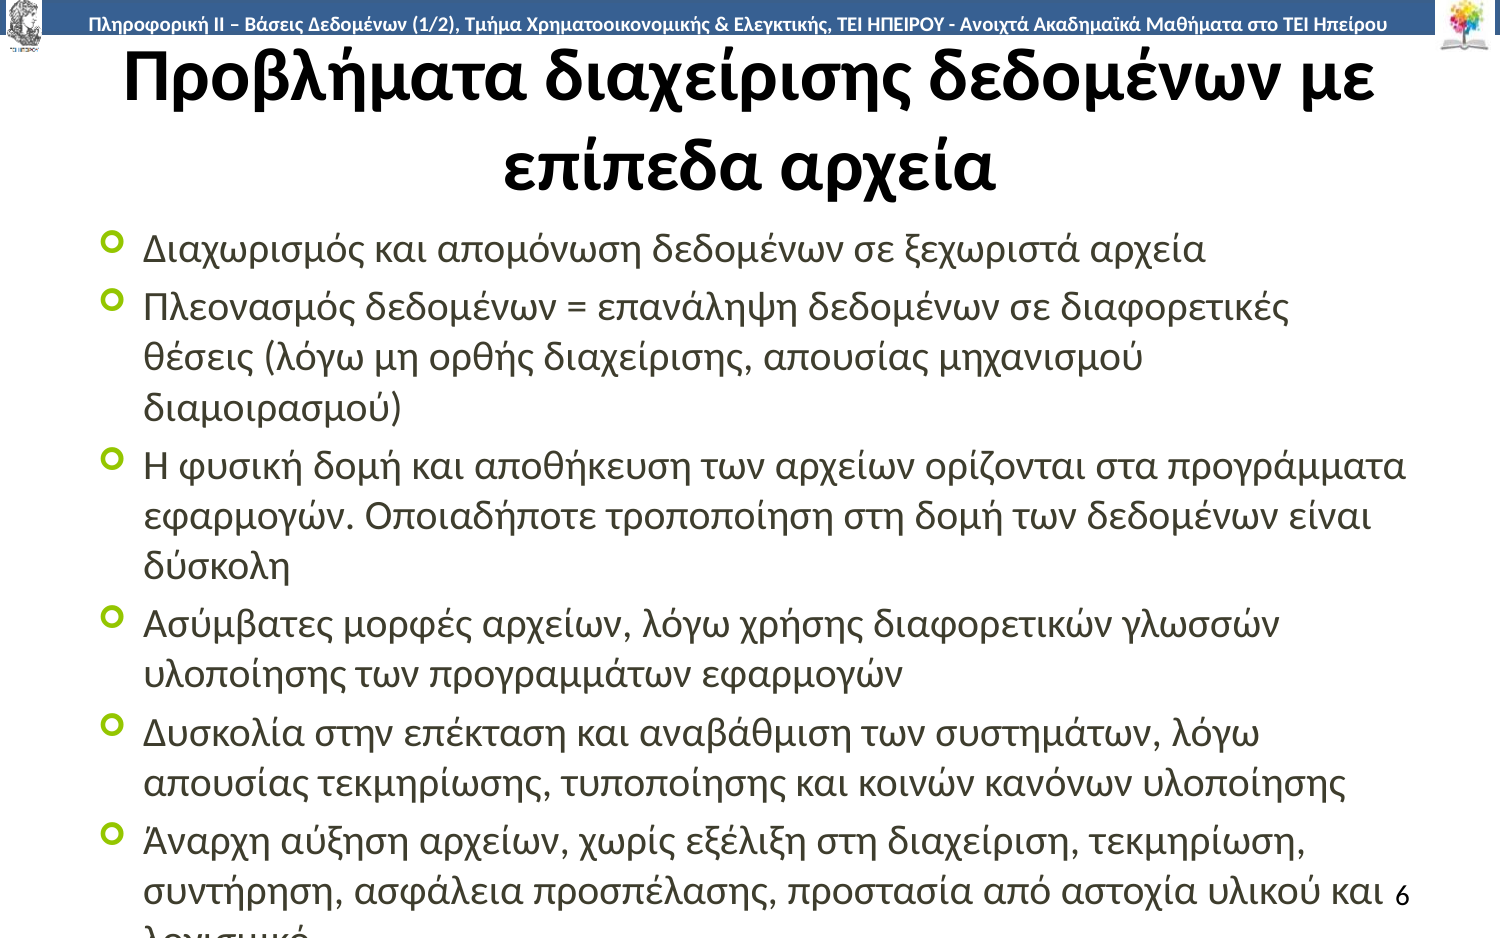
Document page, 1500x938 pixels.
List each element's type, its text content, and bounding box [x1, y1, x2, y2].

picture [6, 0, 42, 54]
picture [1435, 0, 1495, 52]
slide_number 6 [1074, 868, 1425, 919]
title Προβλήματα διαχείρισης δεδομένων με επίπεδα αρχεία [75, 37, 1425, 194]
list Διαχωρισμός και απομόνωση δεδομένων σε ξεχωριστά αρχεία Πλεονασμός δεδομένων = επανάληψη δεδομένων σε διαφορετικές θέσεις (λόγω μη ορθής διαχείρισης, απουσίας μηχανισμού διαμοιρασμού) Η φυσική δομή και αποθήκευση των αρχείων ορίζονται στα προγράμματα εφαρμογών. Οποιαδήποτε τροποποίηση στη δομή των δεδομένων είναι δύσκολη Ασύμβατες μορφές αρχείων, λόγω χρήσης διαφορετικών γλωσσών υλοποίησης των προγραμμάτων εφαρμογών Δυσκολία στην επέκταση και αναβάθμιση των συστημάτων, λόγω απουσίας τεκμηρίωσης, τυποποίησης και κοινών κανόνων υλοποίησης Άναρχη αύξηση αρχείων, χωρίς εξέλιξη στη διαχείριση, τεκμηρίωση, συντήρηση, ασφάλεια προσπέλασης, προστασία από αστοχία υλικού και λογισμικό [71, 213, 1424, 846]
